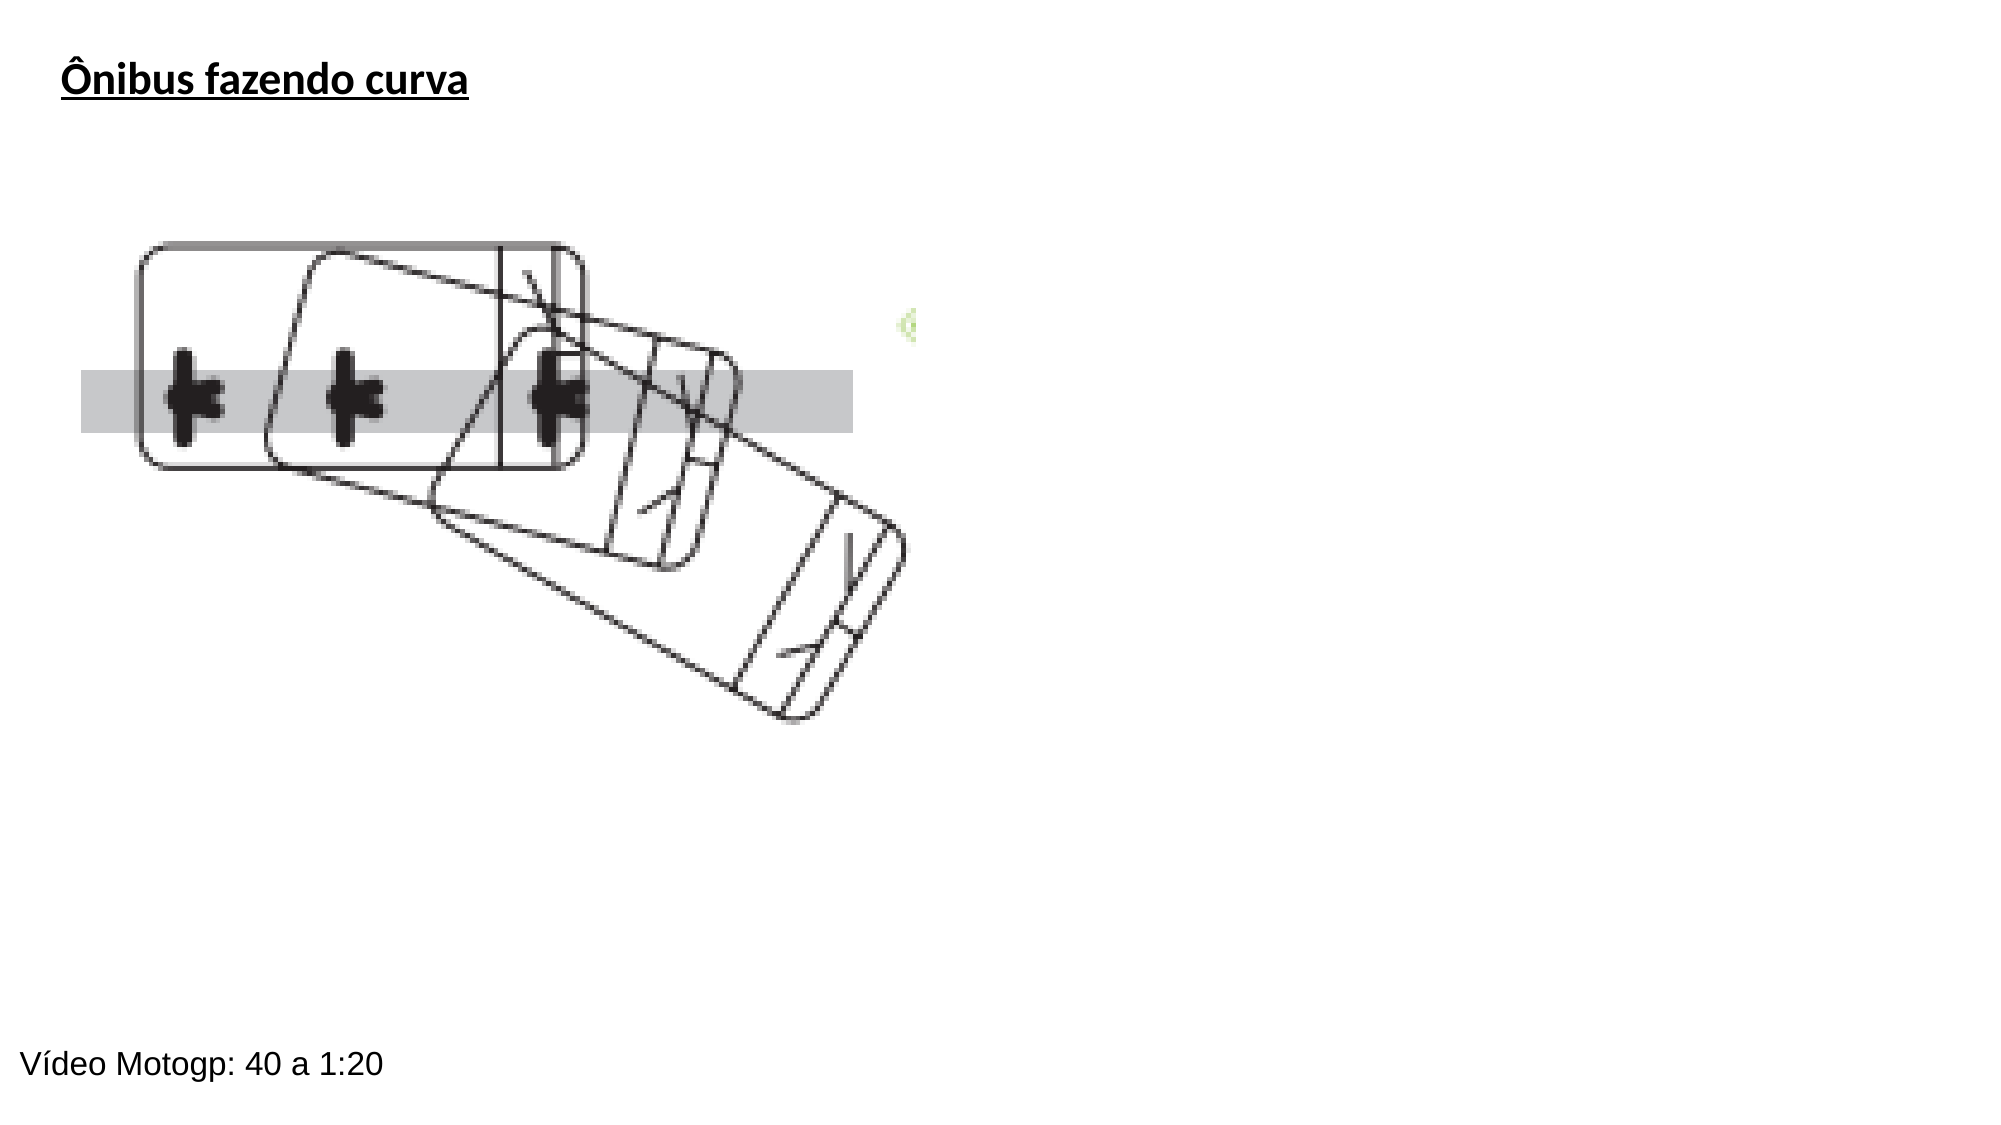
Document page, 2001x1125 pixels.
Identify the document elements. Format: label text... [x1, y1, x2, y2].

text_box Ônibus fazendo curva [46, 40, 485, 111]
text_box Vídeo Motogp: 40 a 1:20 [4, 1034, 513, 1090]
picture [58, 207, 916, 764]
